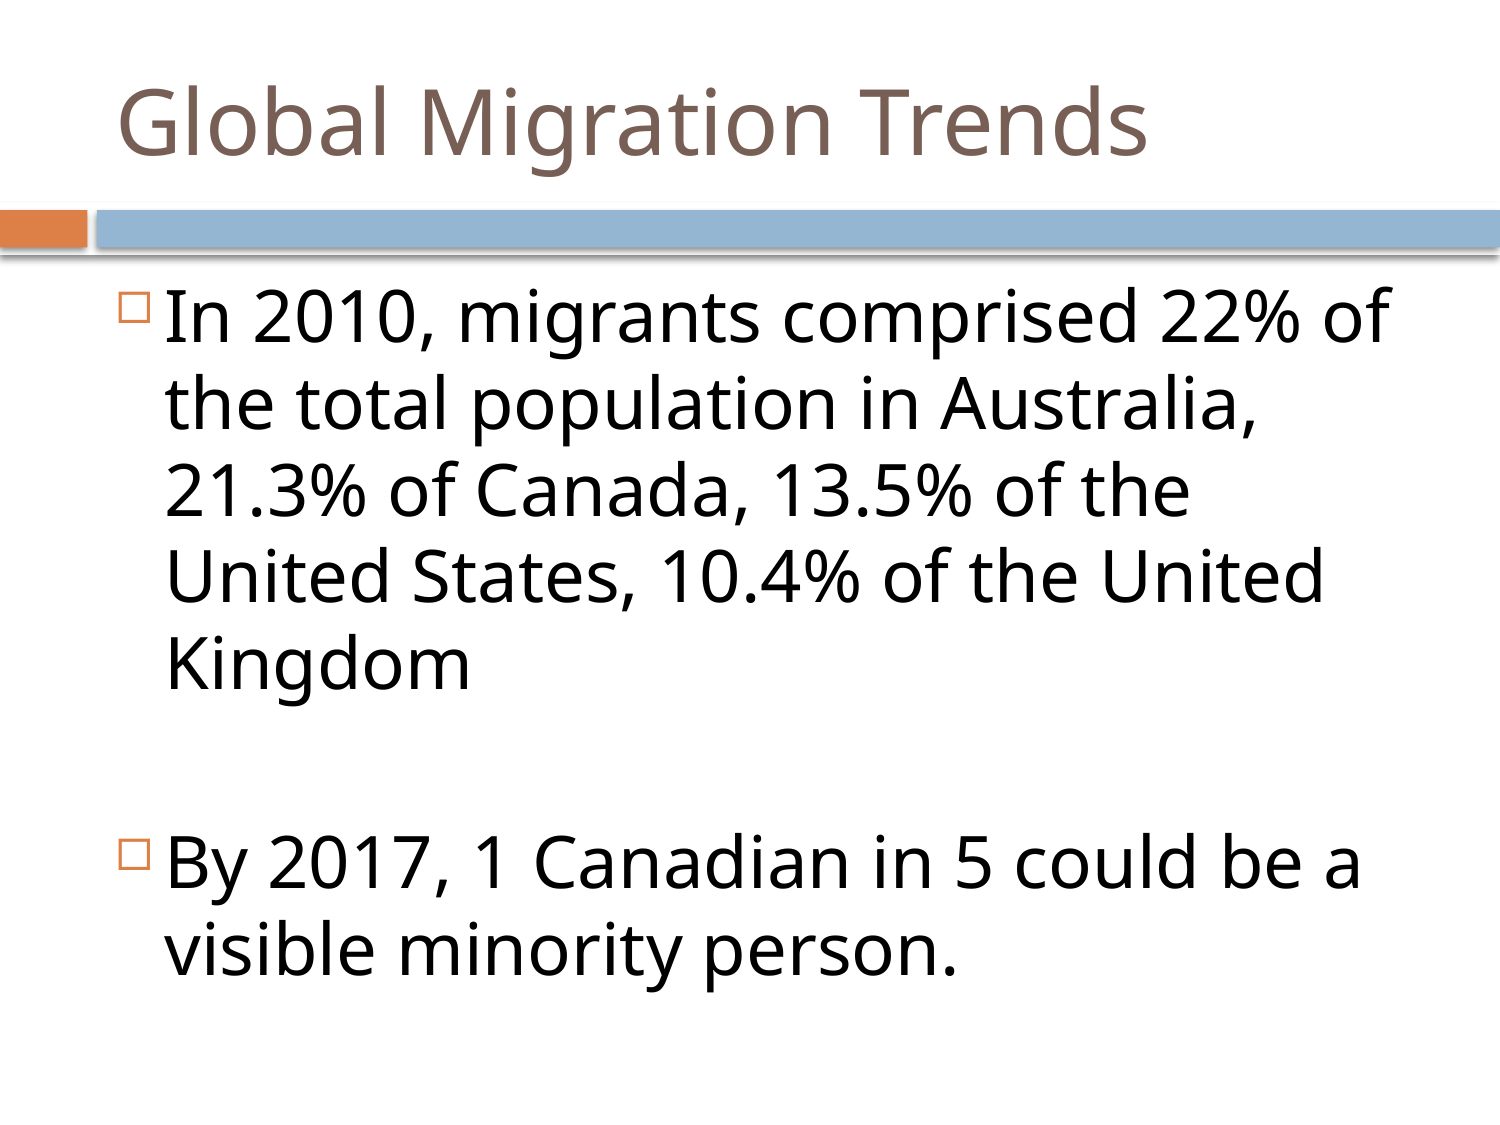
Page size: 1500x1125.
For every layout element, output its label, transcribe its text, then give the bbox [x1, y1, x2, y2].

list In 2010, migrants comprised 22% of the total population in Australia, 21.3% of Canada, 13.5% of the United States, 10.4% of the United Kingdom By 2017, 1 Canadian in 5 could be a visible minority person. [100, 262, 1438, 1000]
title Global Migration Trends [100, 37, 1438, 200]
